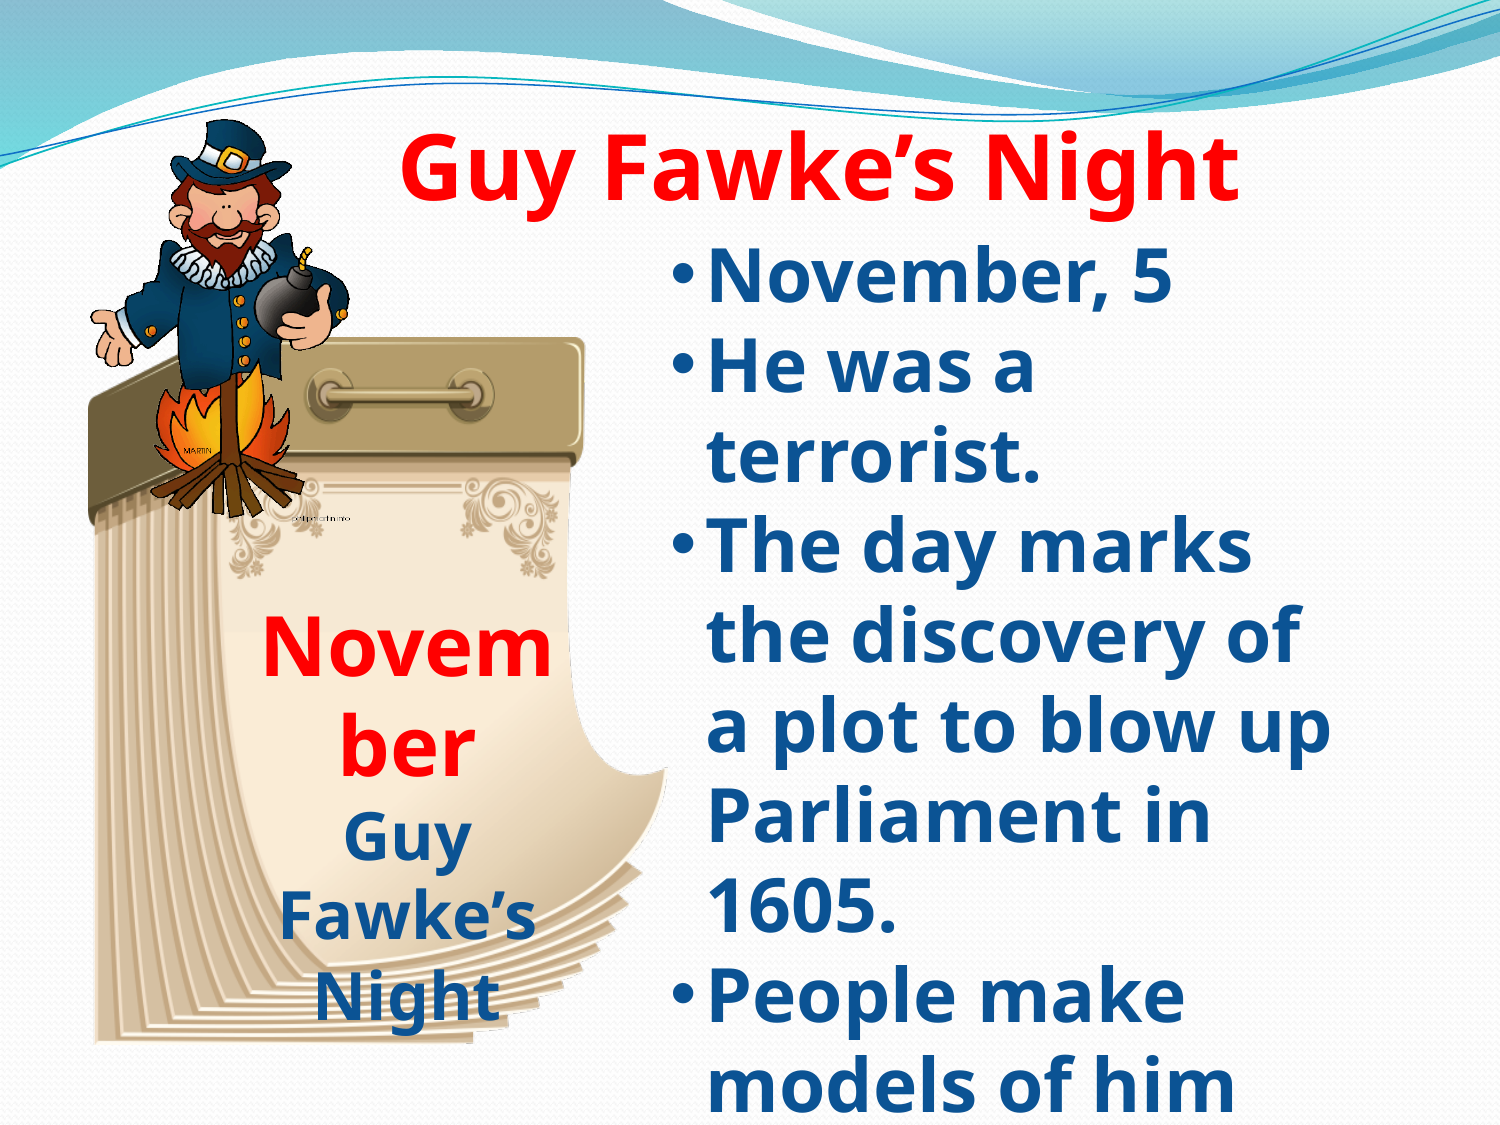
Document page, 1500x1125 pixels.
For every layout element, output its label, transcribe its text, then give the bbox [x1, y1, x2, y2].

text_box November, 5 He was a terrorist. The day marks the discovery of a plot to blow up Parliament in 1605. People make models of him and burn them on big bonfires [655, 219, 1353, 1125]
picture [88, 337, 668, 1045]
picture [88, 110, 354, 528]
text_box Guy Fawke’s Night [383, 101, 1257, 227]
